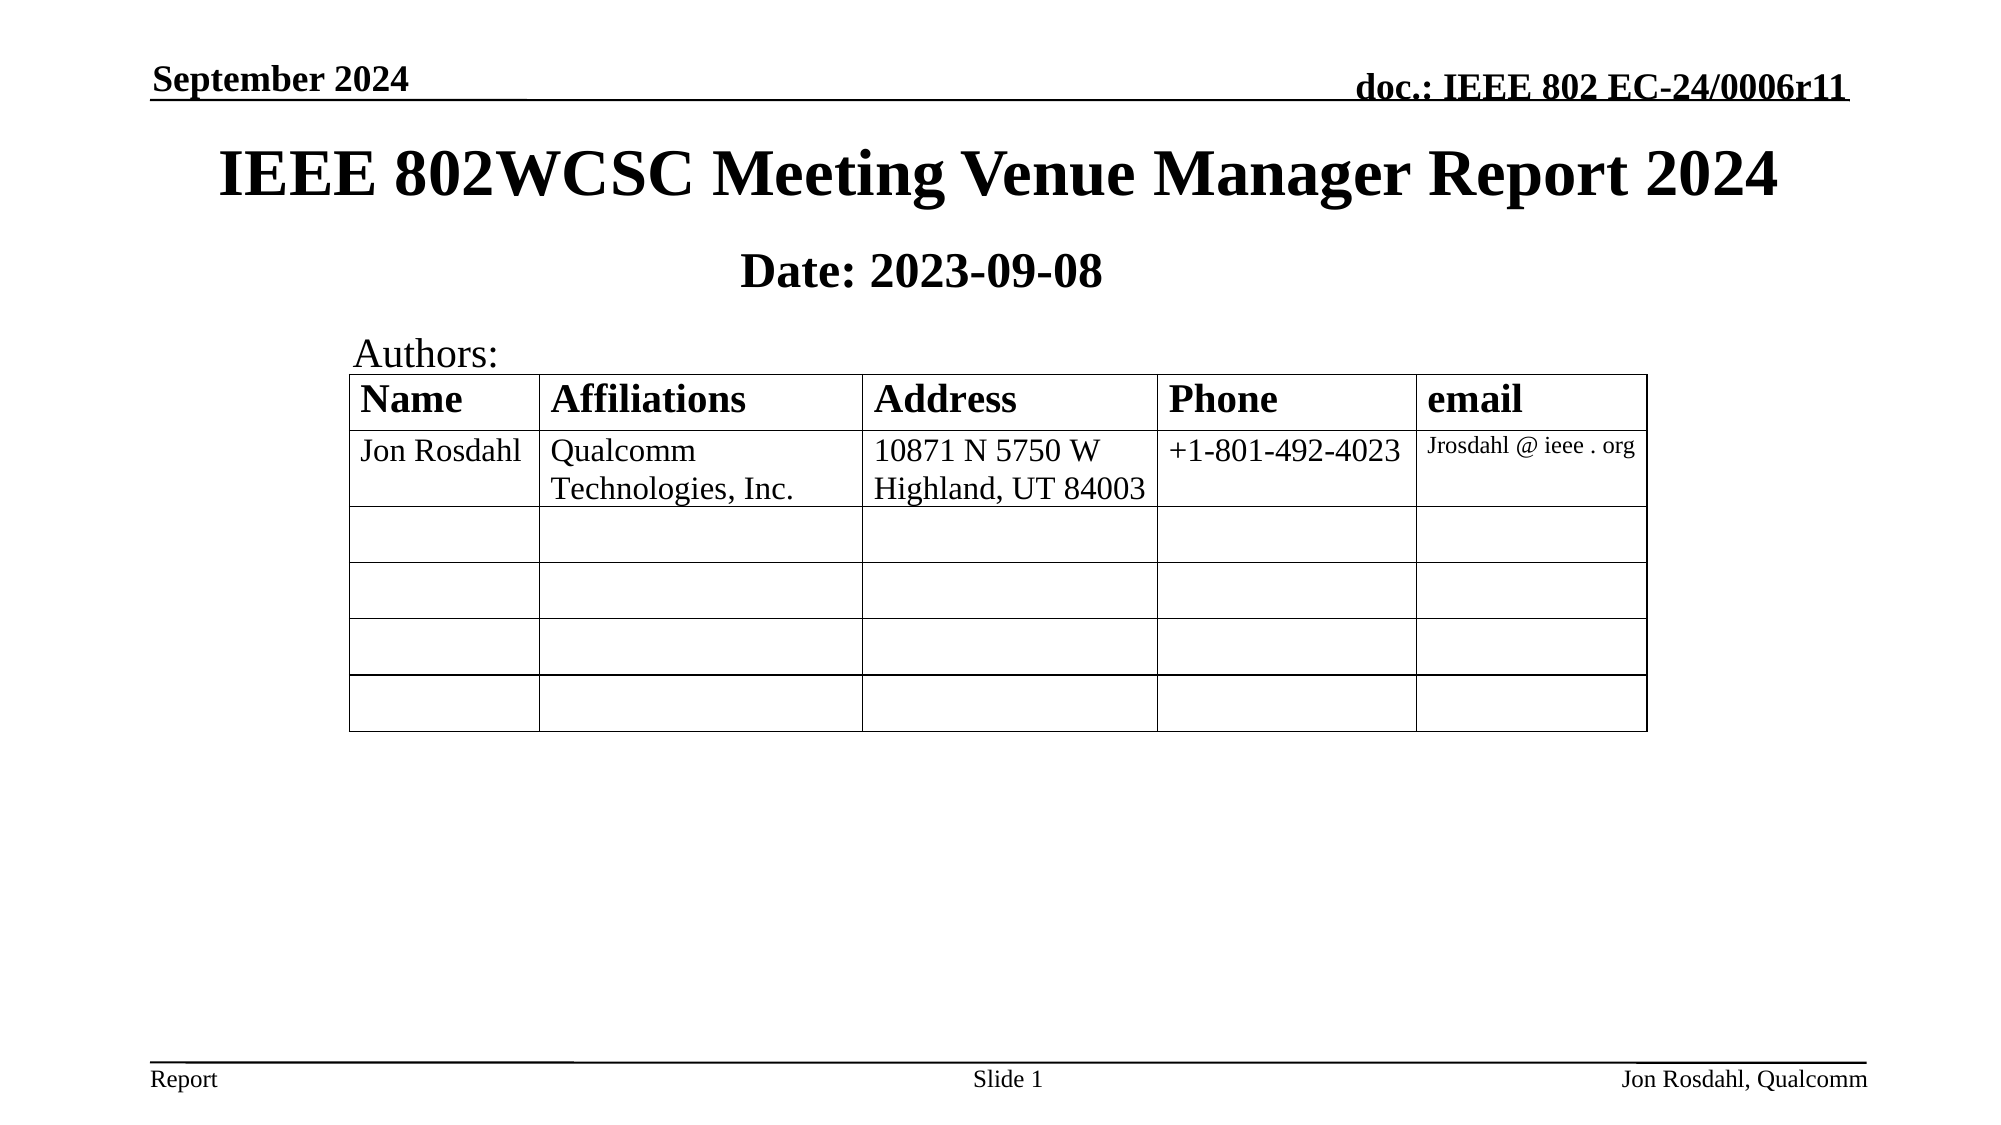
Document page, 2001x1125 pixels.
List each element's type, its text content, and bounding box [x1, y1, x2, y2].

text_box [333, 373, 1667, 783]
text_box Authors: [337, 318, 575, 372]
title IEEE 802WCSC Meeting Venue Manager Report 2024 [149, 112, 1850, 226]
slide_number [152, 54, 563, 100]
list Date: 2023-09-08 [725, 229, 1176, 308]
footer Jon Rosdahl, Qualcomm [1171, 1061, 1869, 1093]
slide_number Slide 1 [950, 1061, 1067, 1123]
